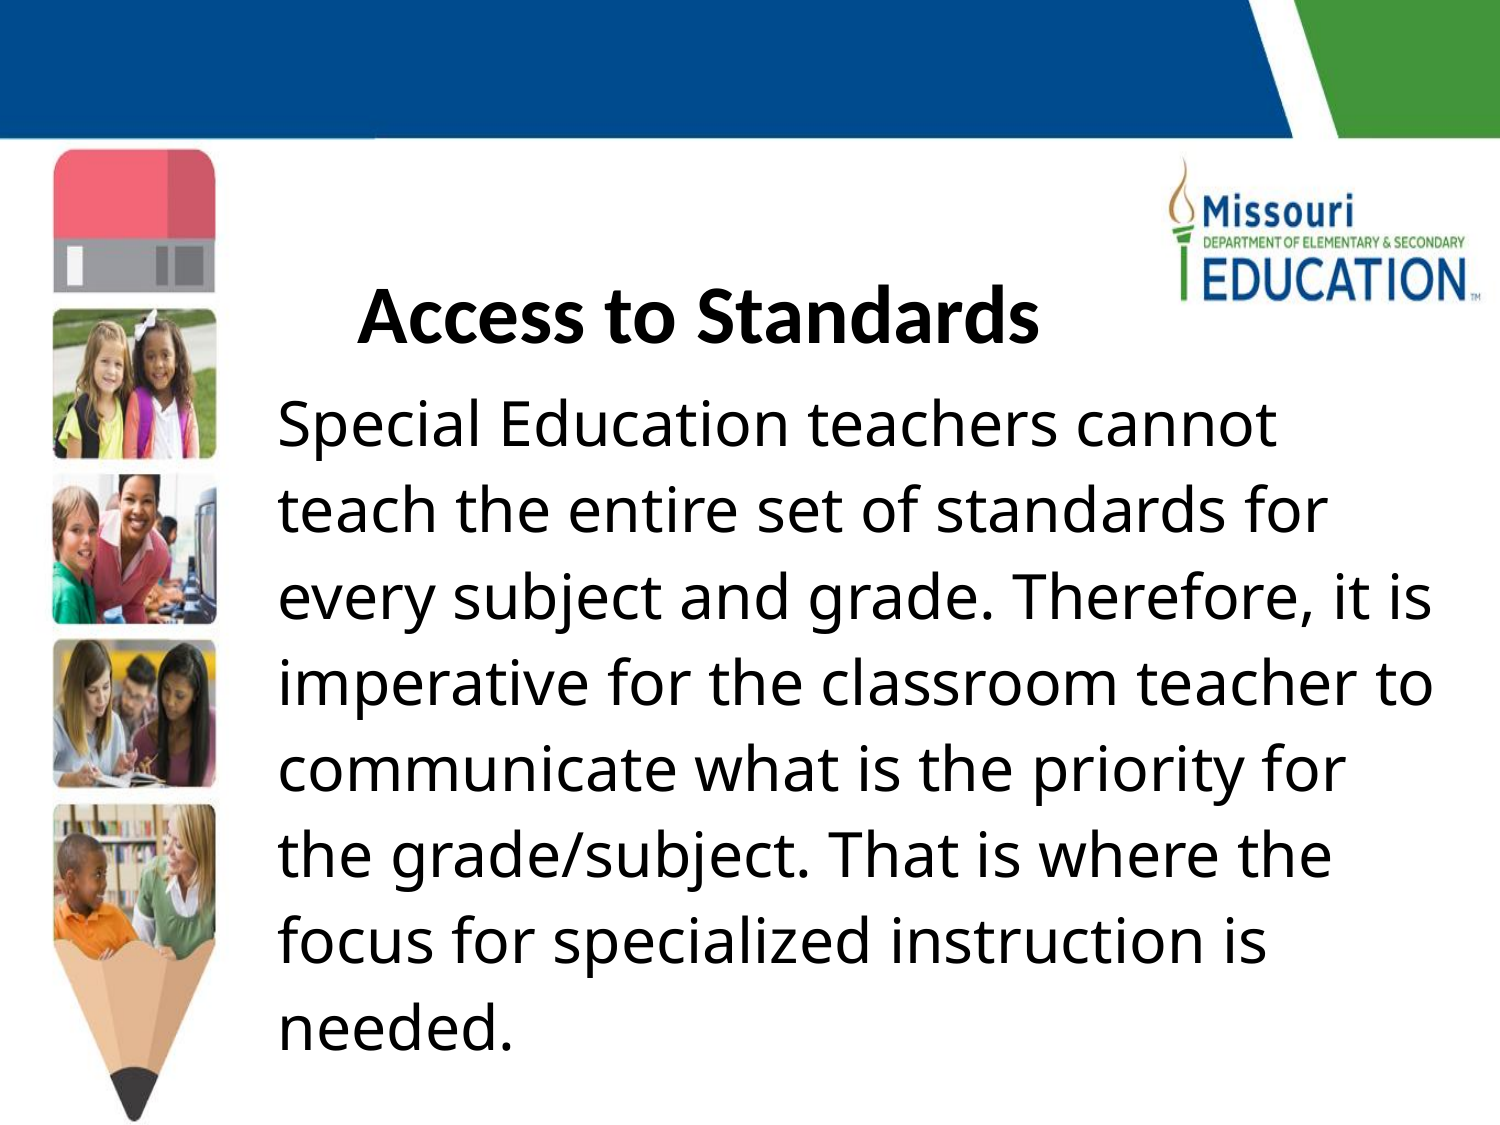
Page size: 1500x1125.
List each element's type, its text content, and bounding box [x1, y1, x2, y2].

list Special Education teachers cannot teach the entire set of standards for every subject and grade. Therefore, it is imperative for the classroom teacher to communicate what is the priority for the grade/subject. That is where the focus for specialized instruction is needed. [262, 365, 1463, 932]
list Access to Standards [262, 253, 1138, 365]
picture [0, 0, 1500, 1125]
